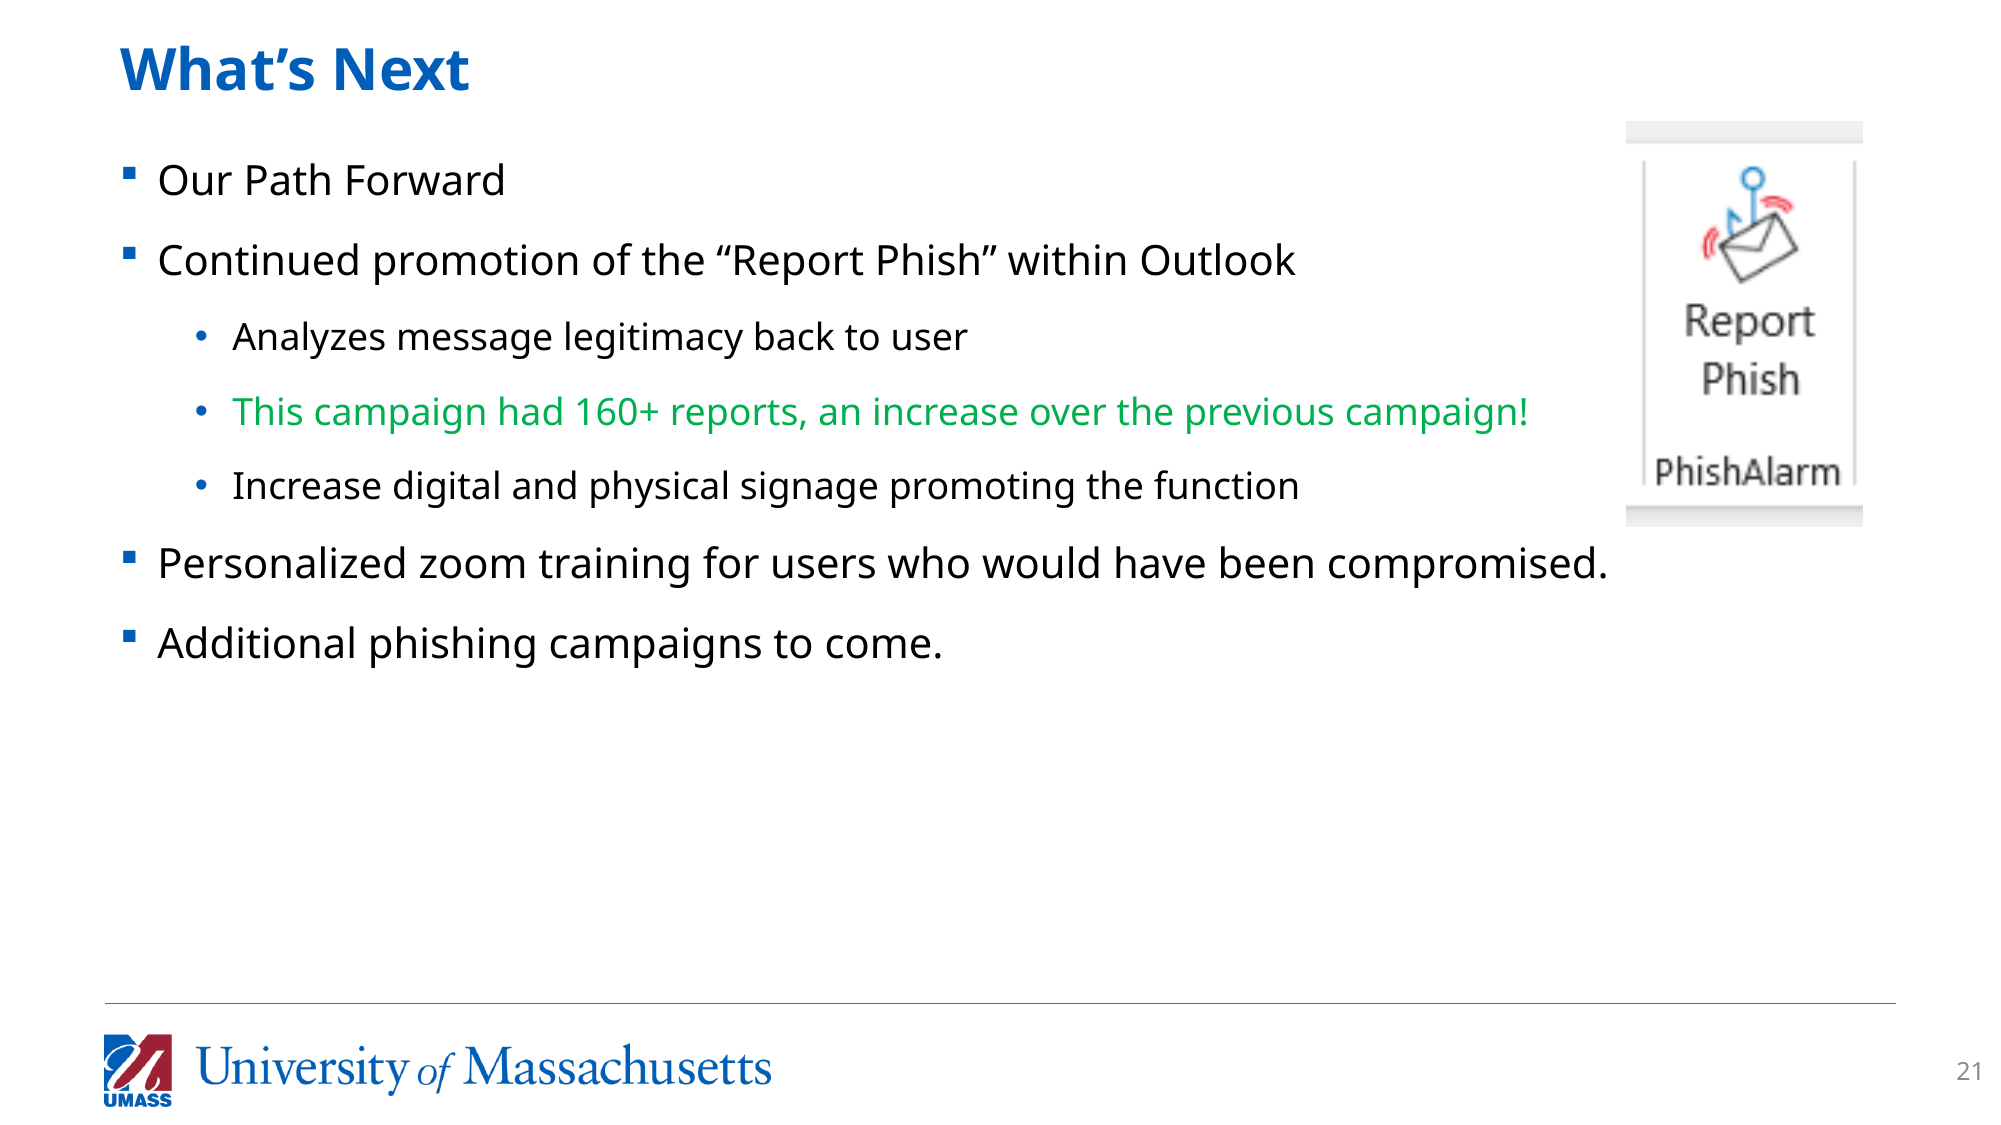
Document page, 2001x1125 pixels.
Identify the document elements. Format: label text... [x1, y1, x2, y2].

picture [1625, 121, 1863, 527]
picture [104, 1034, 771, 1107]
title What’s Next [105, 9, 1896, 134]
list Our Path Forward Continued promotion of the “Report Phish” within Outlook Analyzes message legitimacy back to user This campaign had 160+ reports, an increase over the previous campaign! Increase digital and physical signage promoting the function Personalized zoom training for users who would have been compromised. Additional phishing campaigns to come. [104, 141, 1896, 992]
slide_number 21 [1550, 1042, 2000, 1103]
